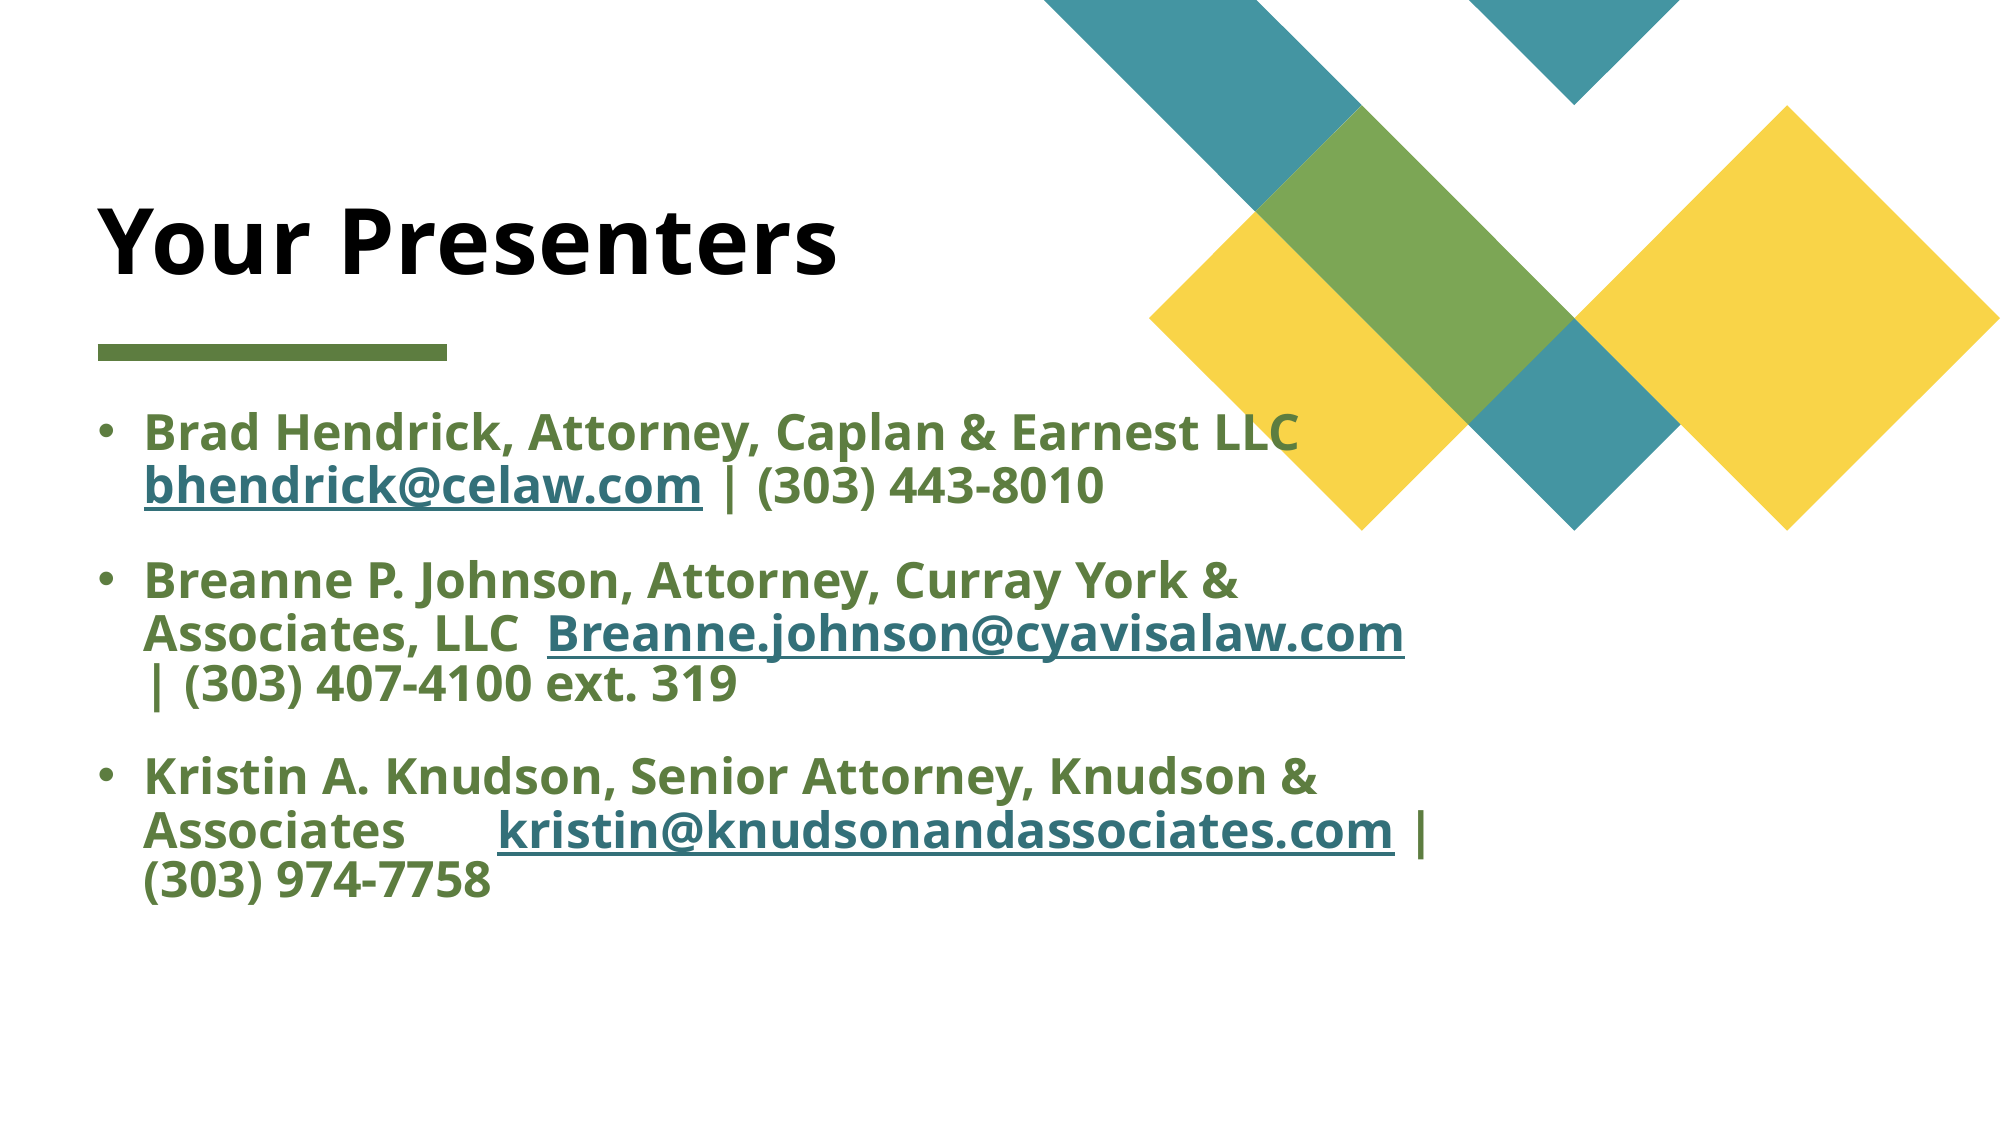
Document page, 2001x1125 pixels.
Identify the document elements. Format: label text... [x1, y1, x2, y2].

title Your Presenters [97, 31, 1211, 293]
list Brad Hendrick, Attorney, Caplan & Earnest LLC bhendrick@celaw.com | (303) 443-8010 Breanne P. Johnson, Attorney, Curray York & Associates, LLC Breanne.johnson@cyavisalaw.com | (303) 407-4100 ext. 319 Kristin A. Knudson, Senior Attorney, Knudson & Associates kristin@knudsonandassociates.com | (303) 974-7758 [97, 374, 1443, 983]
